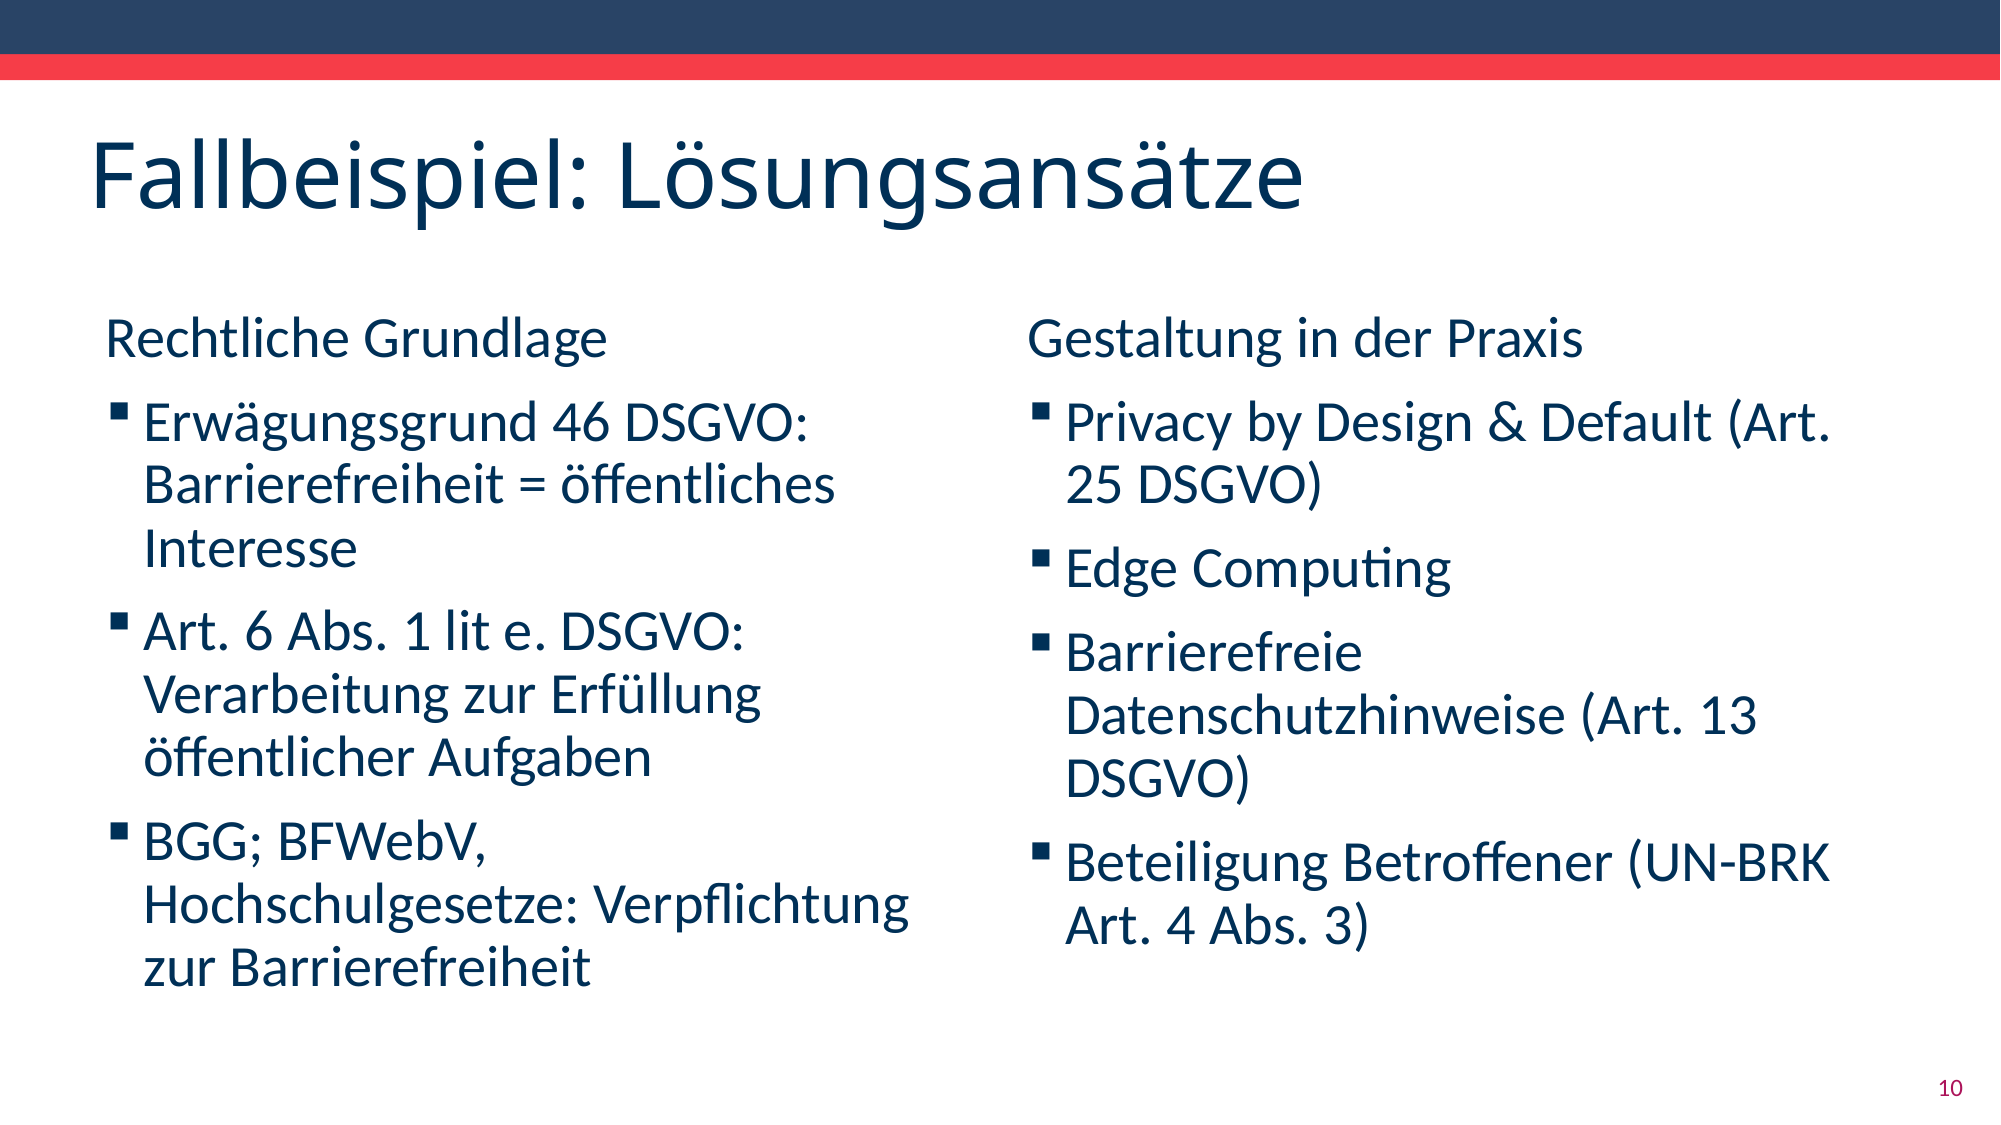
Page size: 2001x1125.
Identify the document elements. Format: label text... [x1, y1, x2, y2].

slide_number 10 [1897, 1056, 1978, 1116]
list Gestaltung in der Praxis Privacy by Design & Default (Art. 25 DSGVO) Edge Computing Barrierefreie Datenschutzhinweise (Art. 13 DSGVO) Beteiligung Betroffener (UN-BRK Art. 4 Abs. 3) [1012, 299, 1863, 1014]
list Rechtliche Grundlage Erwägungsgrund 46 DSGVO: Barrierefreiheit = öffentliches Interesse Art. 6 Abs. 1 lit e. DSGVO: Verarbeitung zur Erfüllung öffentlicher Aufgaben BGG; BFWebV, Hochschulgesetze: Verpflichtung zur Barrierefreiheit [90, 299, 941, 1014]
title Fallbeispiel: Lösungsansätze [74, 80, 1545, 278]
